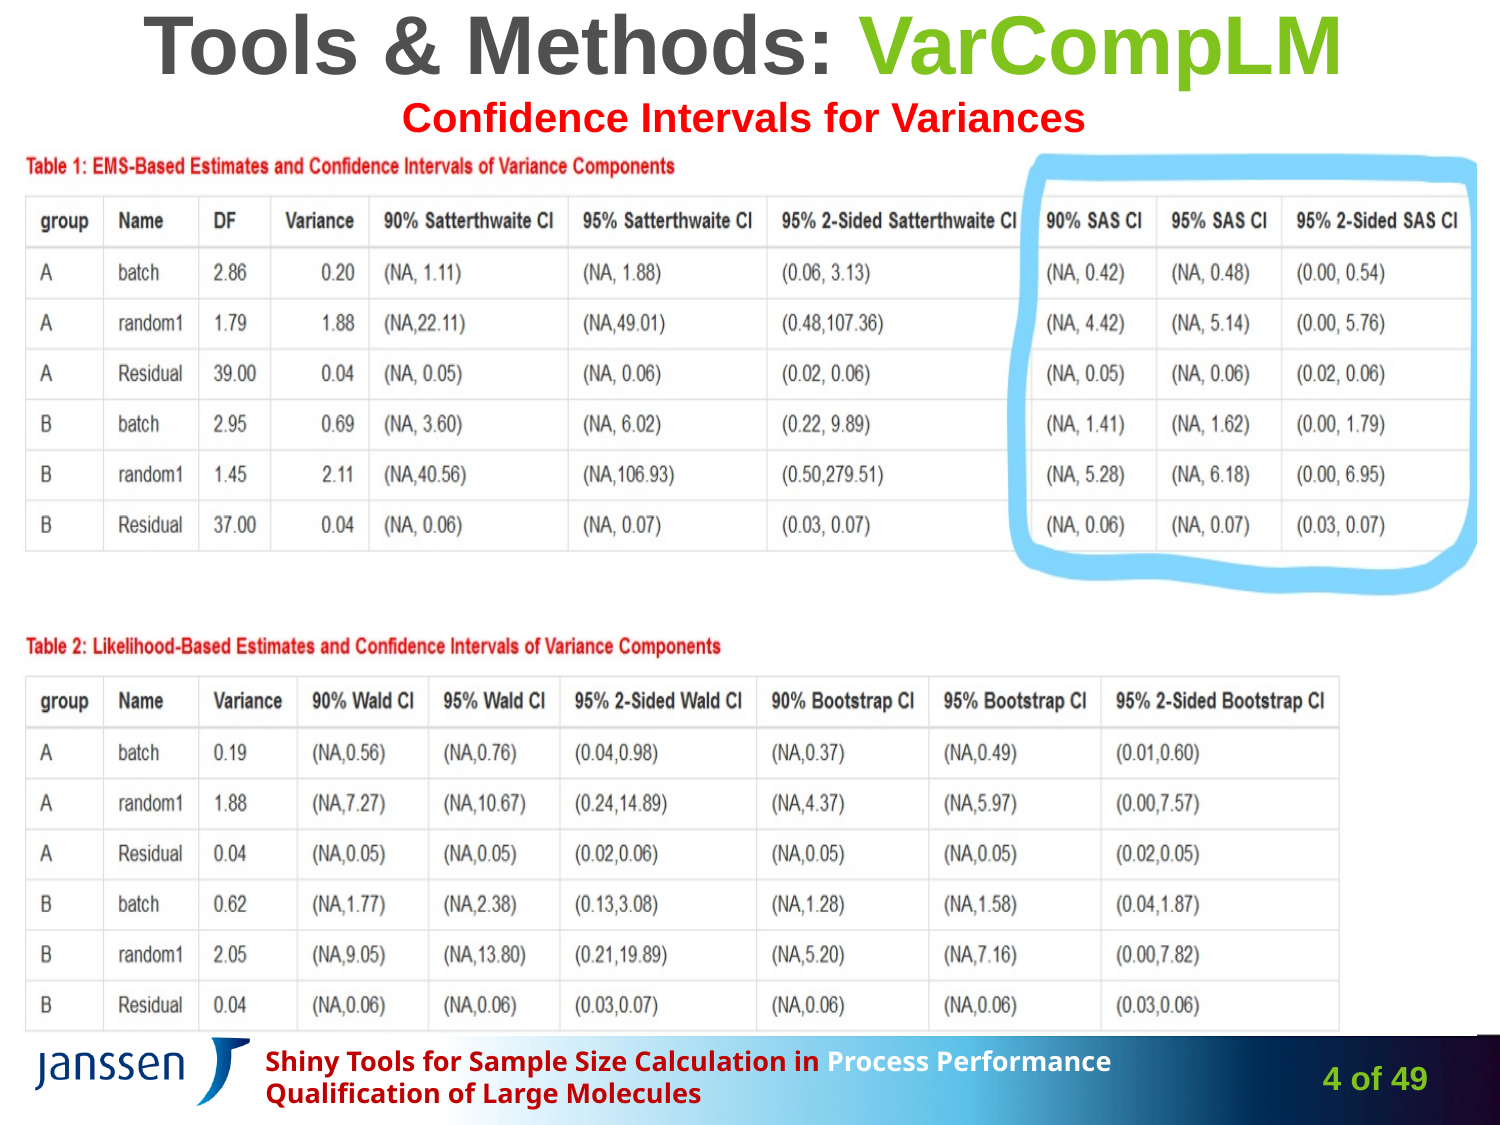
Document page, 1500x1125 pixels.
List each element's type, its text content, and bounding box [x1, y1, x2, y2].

picture [0, 148, 1500, 1125]
title Tools & Methods: VarCompLM Confidence Intervals for Variances [17, 10, 1471, 148]
